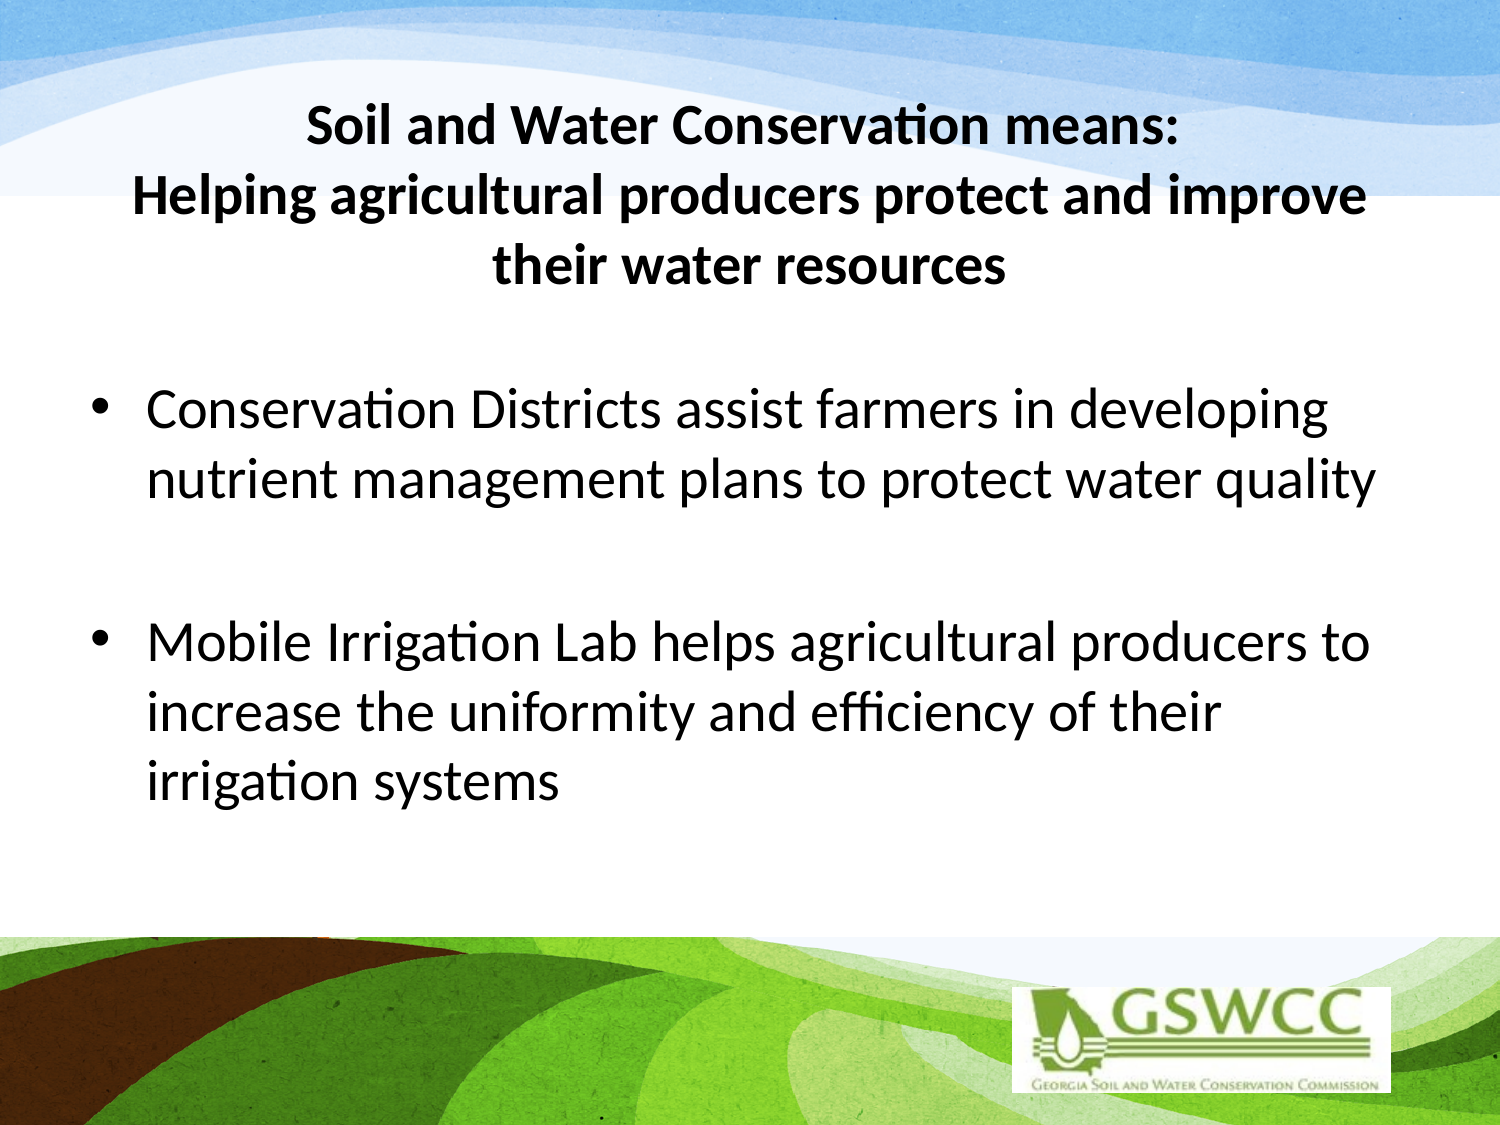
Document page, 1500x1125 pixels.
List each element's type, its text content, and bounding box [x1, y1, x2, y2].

picture [0, 937, 1500, 1125]
title Soil and Water Conservation means: Helping agricultural producers protect and improve their water resources [75, 45, 1425, 338]
list Conservation Districts assist farmers in developing nutrient management plans to protect water quality Mobile Irrigation Lab helps agricultural producers to increase the uniformity and efficiency of their irrigation systems [75, 362, 1425, 1005]
picture [0, 0, 1500, 196]
